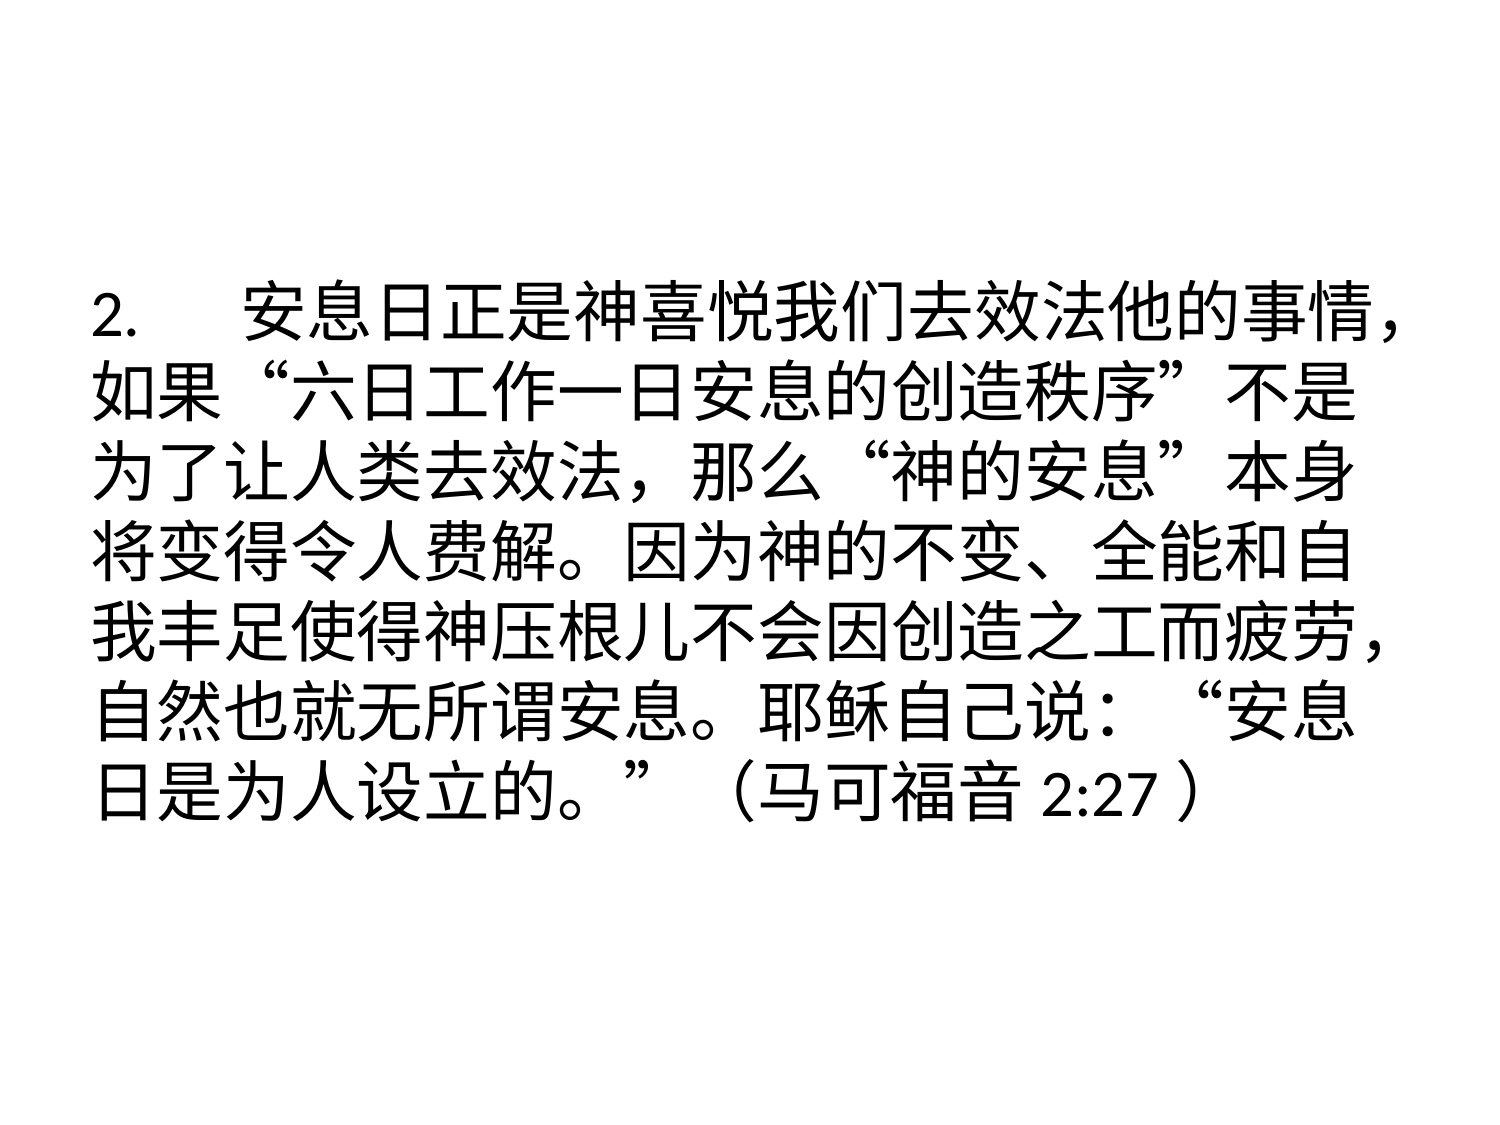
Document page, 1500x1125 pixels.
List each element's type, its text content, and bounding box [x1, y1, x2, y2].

list 2. 安息日正是神喜悦我们去效法他的事情，如果“六日工作一日安息的创造秩序”不是为了让人类去效法，那么“神的安息”本身将变得令人费解。因为神的不变、全能和自我丰足使得神压根儿不会因创造之工而疲劳，自然也就无所谓安息。耶稣自己说：“安息日是为人设立的。”（马可福音2:27） [75, 262, 1425, 1005]
